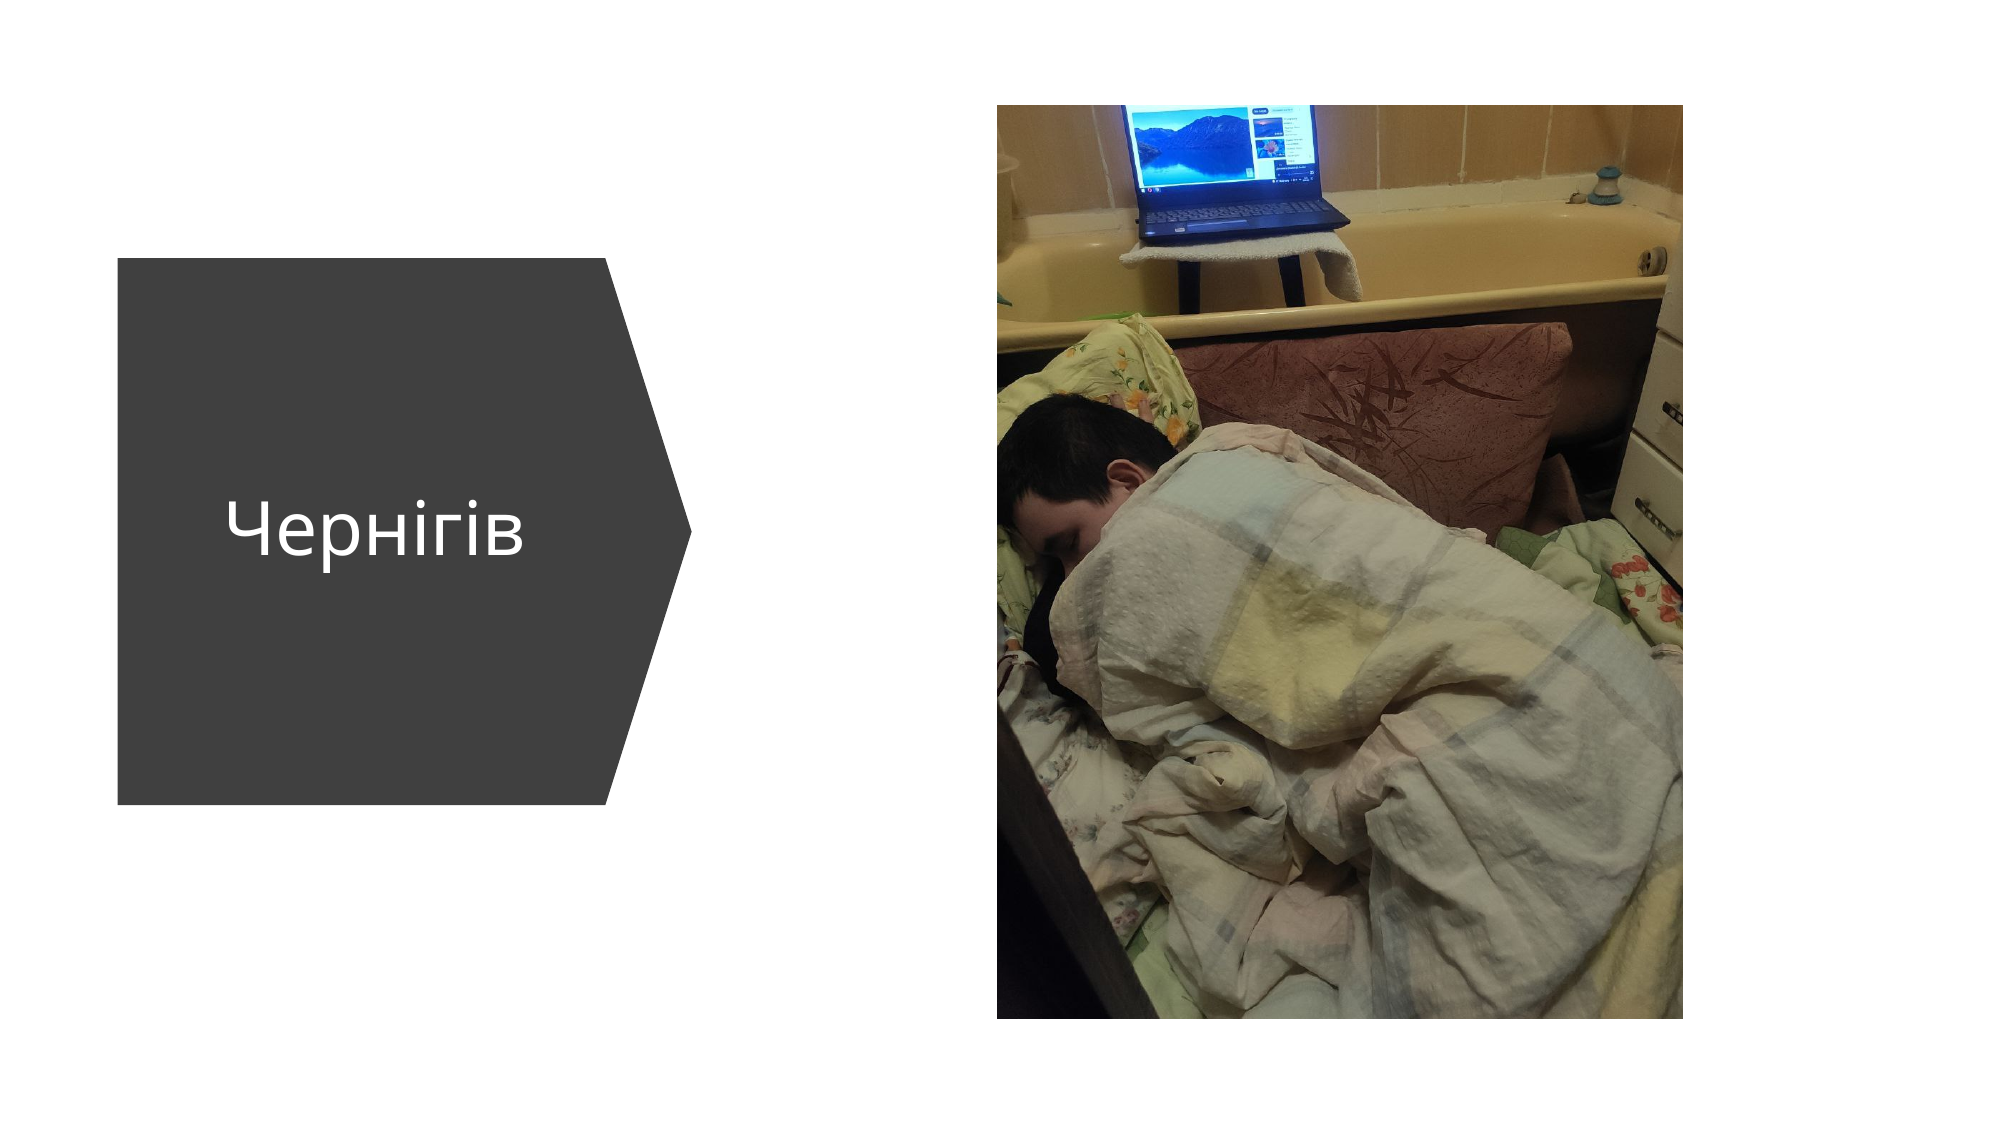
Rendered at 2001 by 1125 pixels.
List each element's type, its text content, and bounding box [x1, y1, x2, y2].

title Чернігів [168, 322, 601, 741]
text_box [116, 257, 693, 807]
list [997, 105, 1683, 1020]
